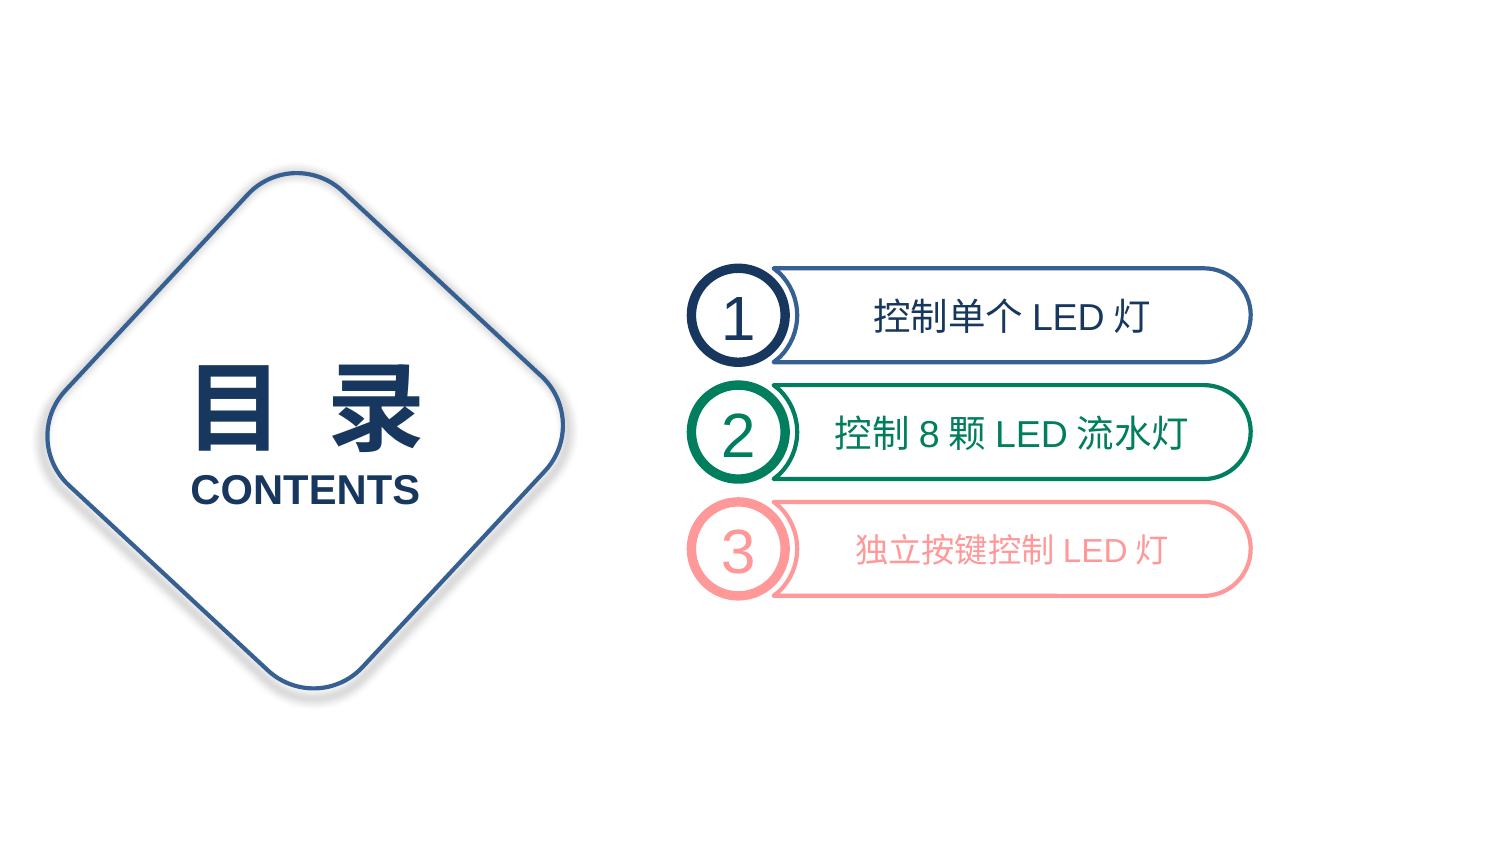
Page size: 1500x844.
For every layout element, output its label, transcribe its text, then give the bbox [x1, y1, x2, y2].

text_box 目 录 [137, 345, 473, 463]
text_box 独立按键控制LED灯 [773, 501, 1251, 596]
text_box 控制8颗LED流水灯 [773, 385, 1251, 480]
text_box 控制单个LED灯 [773, 268, 1251, 363]
text_box [45, 171, 566, 691]
text_box 3 [691, 501, 786, 596]
text_box CONTENTS [139, 463, 472, 514]
text_box 2 [691, 385, 786, 480]
text_box 1 [691, 268, 786, 363]
